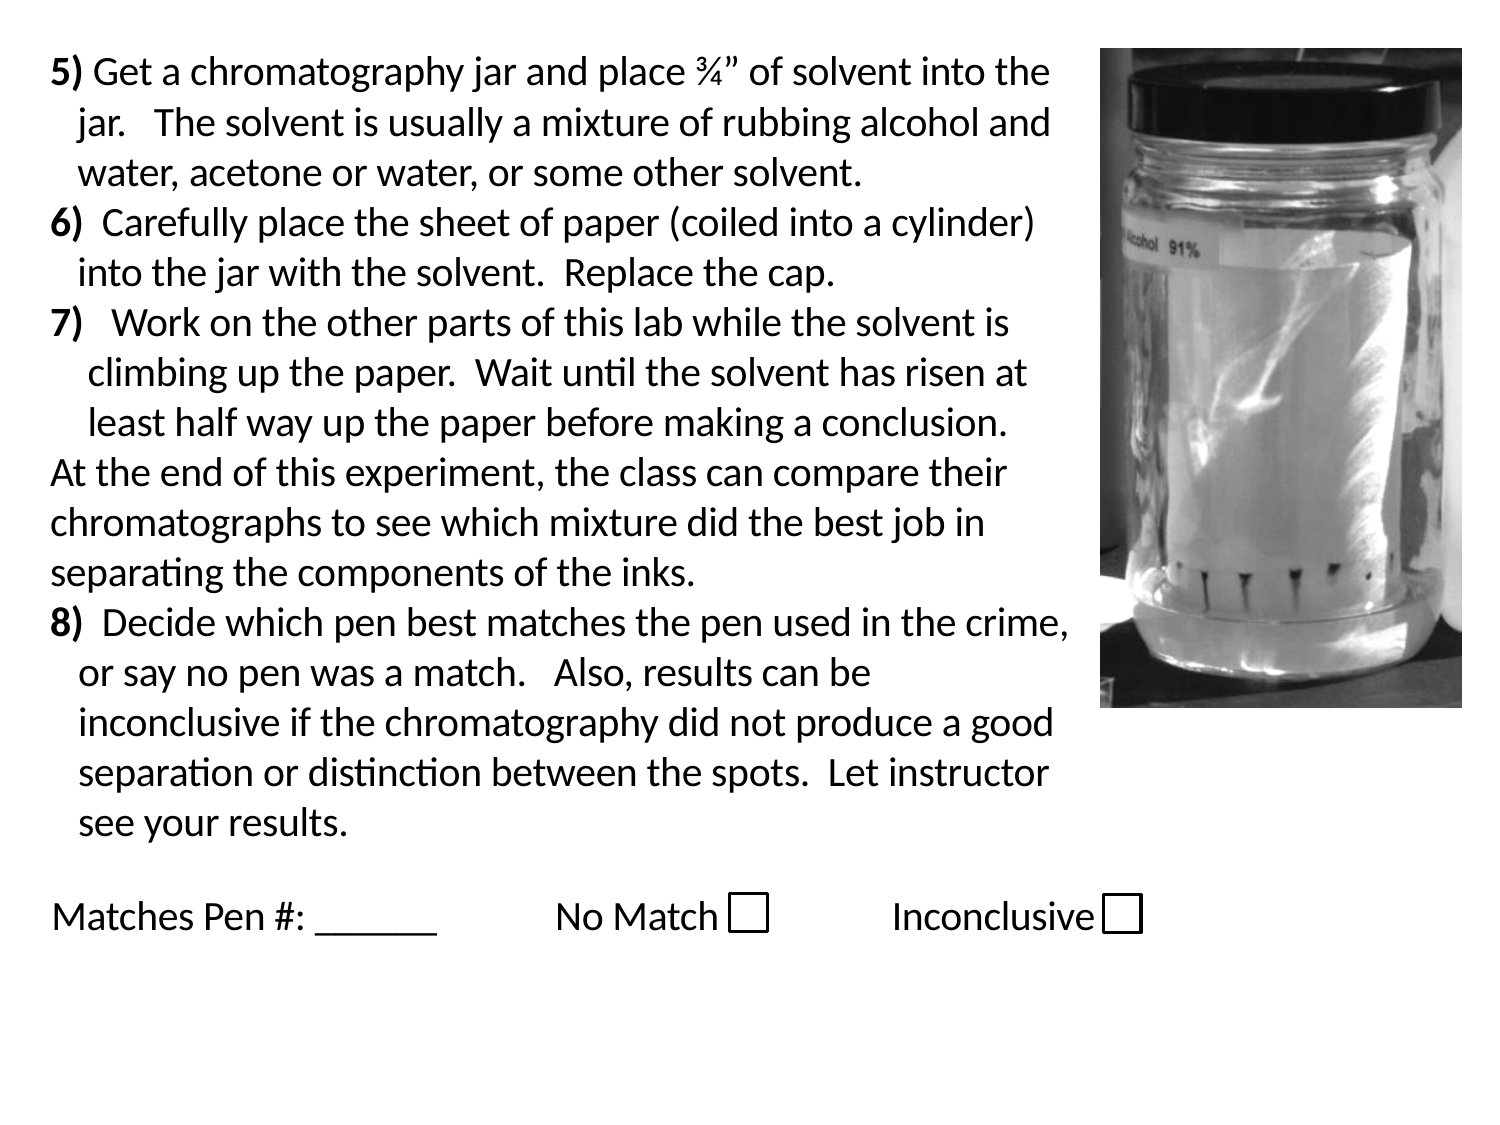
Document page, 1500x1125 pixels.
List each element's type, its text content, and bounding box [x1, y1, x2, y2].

picture [1100, 48, 1462, 708]
text_box 5) Get a chromatography jar and place ¾” of solvent into the jar. The solvent is usually a mixture of rubbing alcohol and water, acetone or water, or some other solvent. 6) Carefully place the sheet of paper (coiled into a cylinder) into the jar with the solvent. Replace the cap. 7) Work on the other parts of this lab while the solvent is climbing up the paper. Wait until the solvent has risen at least half way up the paper before making a conclusion. At the end of this experiment, the class can compare their chromatographs to see which mixture did the best job in separating the components of the inks. 8) Decide which pen best matches the pen used in the crime, or say no pen was a match. Also, results can be inconclusive if the chromatography did not produce a good separation or distinction between the spots. Let instructor see your results. [49, 44, 1077, 945]
text_box Matches Pen #: ______ No Match Inconclusive [51, 888, 1412, 939]
